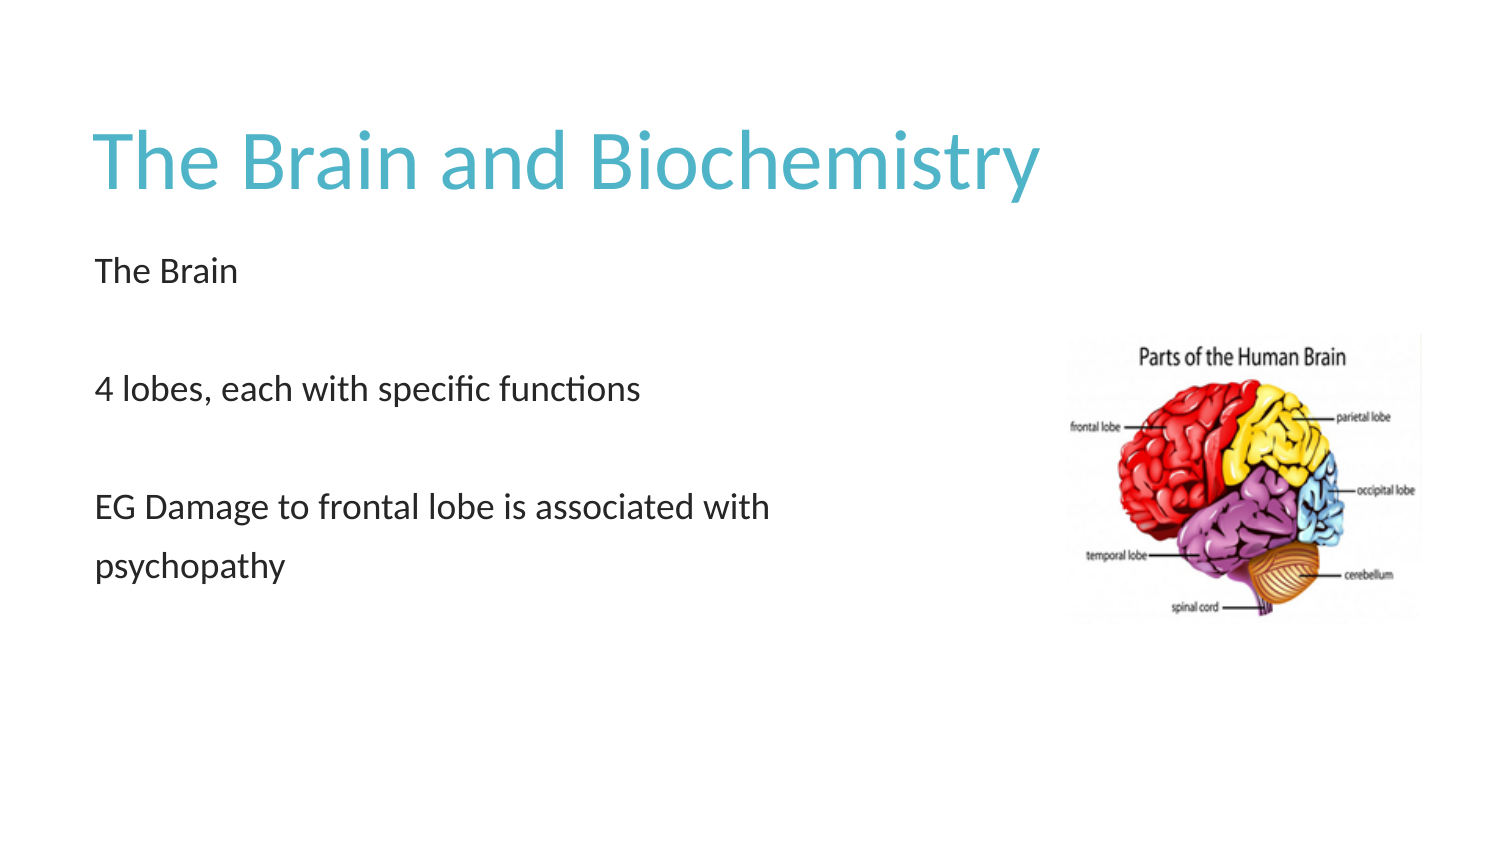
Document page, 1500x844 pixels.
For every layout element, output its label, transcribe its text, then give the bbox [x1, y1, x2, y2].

title The Brain and Biochemistry [80, 61, 1407, 266]
picture [1066, 334, 1422, 624]
list The Brain 4 lobes, each with specific functions EG Damage to frontal lobe is associated with psychopathy [83, 247, 1407, 711]
